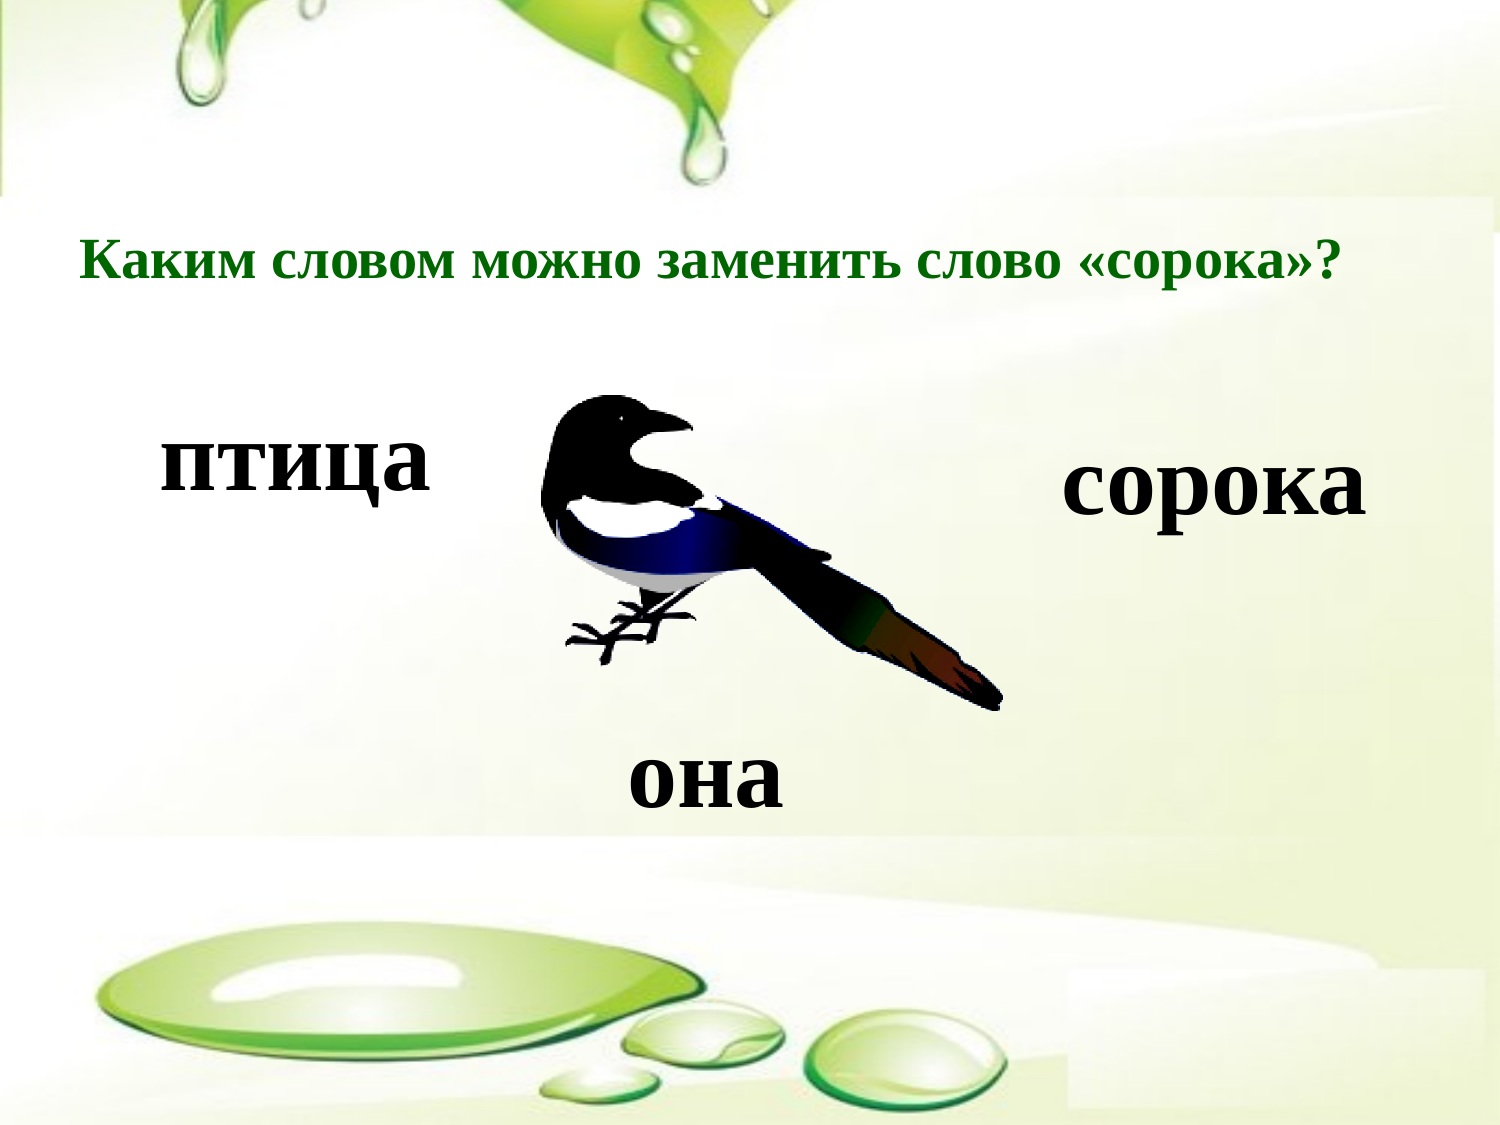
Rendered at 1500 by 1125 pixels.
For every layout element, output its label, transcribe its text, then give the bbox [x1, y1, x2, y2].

text_box Каким словом можно заменить слово «сорока»? [64, 212, 1425, 298]
text_box птица [144, 383, 447, 519]
picture [0, 0, 1500, 1125]
text_box она [612, 719, 801, 835]
text_box сорока [1047, 407, 1383, 542]
